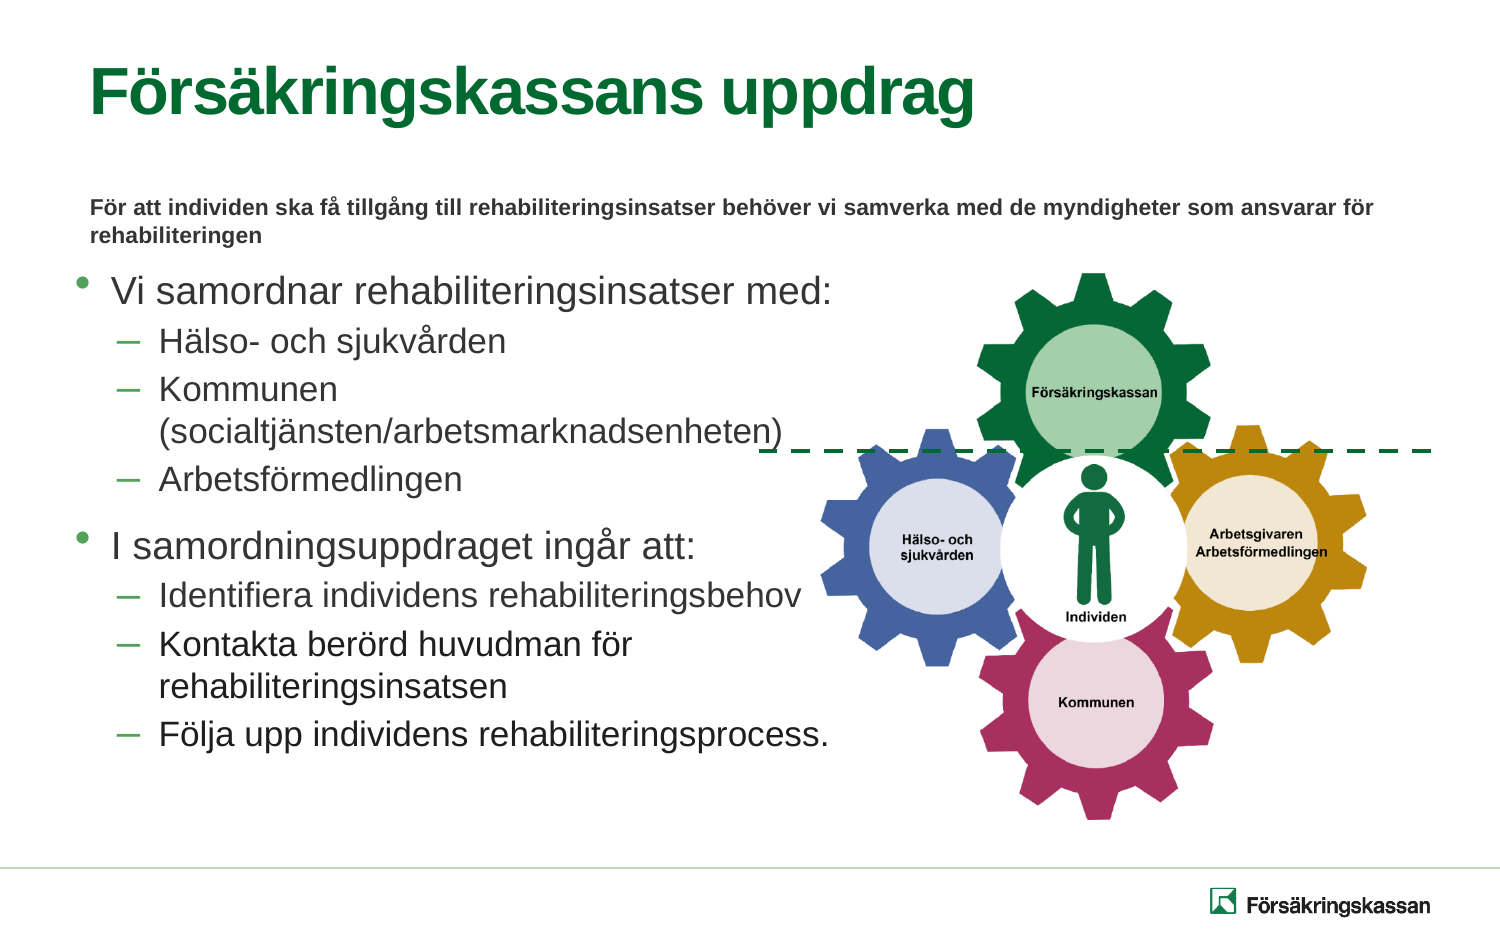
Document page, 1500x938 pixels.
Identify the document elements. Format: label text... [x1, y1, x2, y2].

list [820, 452, 1367, 820]
list Vi samordnar rehabiliteringsinsatser med: Hälso- och sjukvården Kommunen (socialtjänsten/arbetsmarknadsenheten) Arbetsförmedlingen I samordningsuppdraget ingår att: Identifiera individens rehabiliteringsbehov Kontakta berörd huvudman för rehabiliteringsinsatsen Följa upp individens rehabiliteringsprocess. [74, 264, 843, 823]
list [820, 273, 1367, 450]
picture [1210, 886, 1430, 918]
title Försäkringskassans uppdrag [74, 15, 1415, 172]
list För att individen ska få tillgång till rehabiliteringsinsatser behöver vi samverka med de myndigheter som ansvarar för rehabiliteringen [74, 185, 1424, 257]
